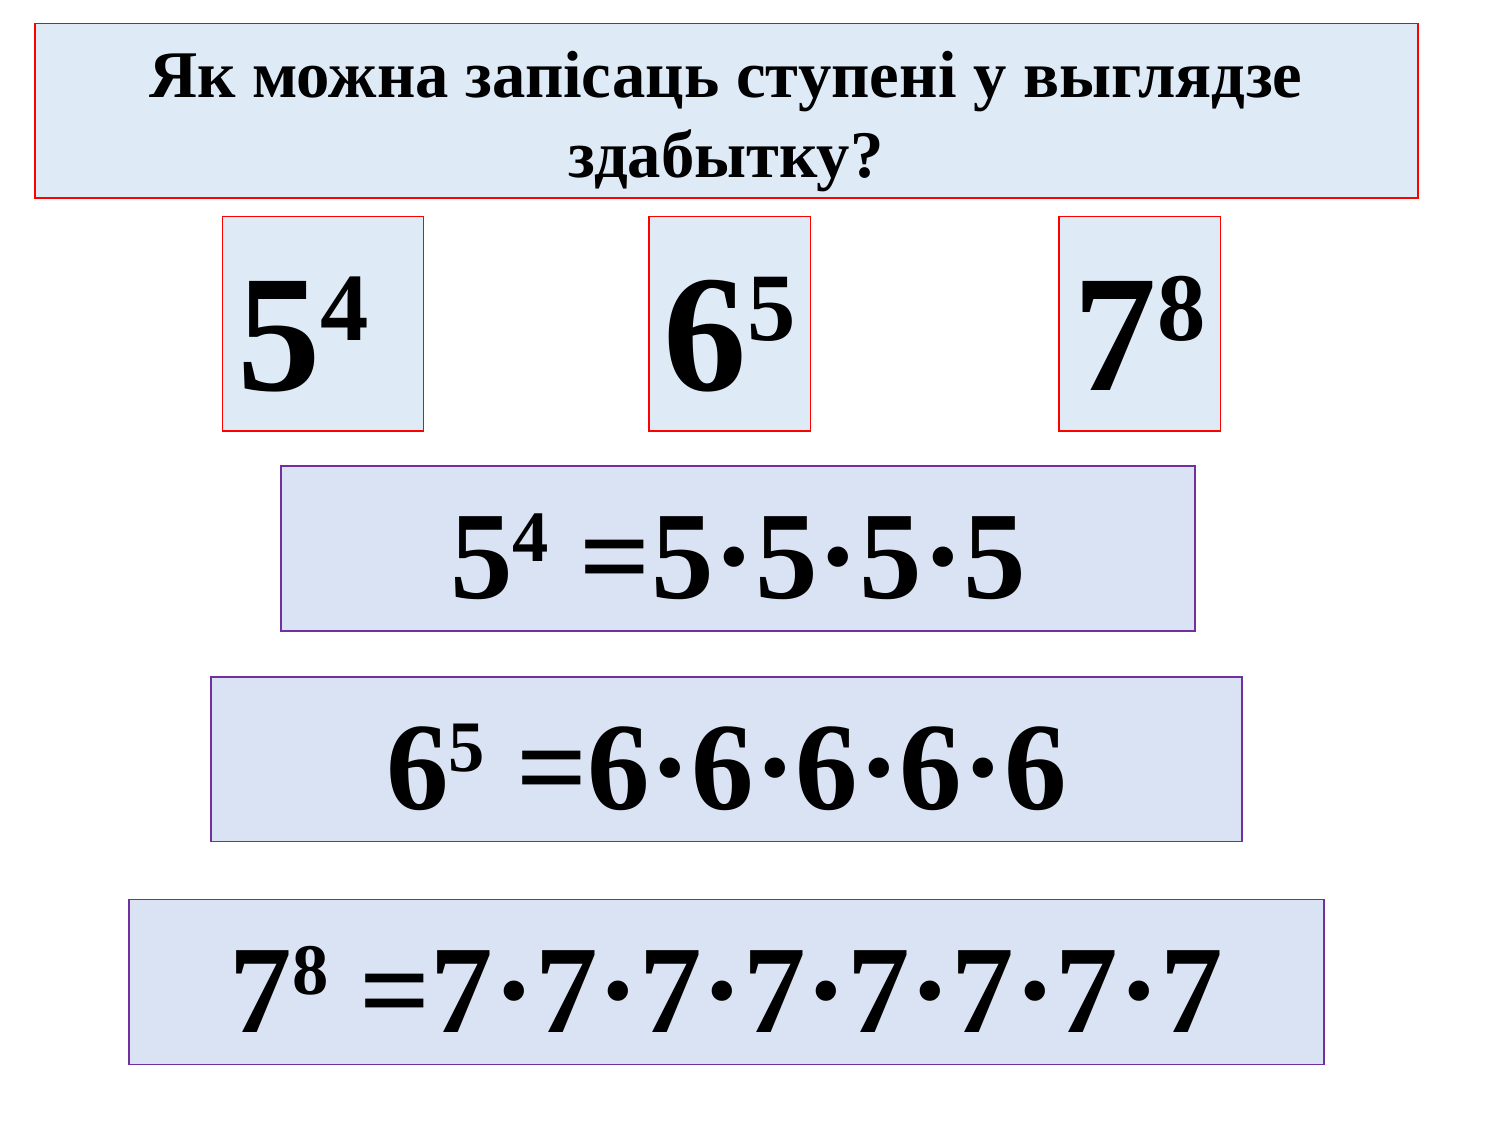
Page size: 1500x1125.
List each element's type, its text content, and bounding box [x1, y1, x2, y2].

text_box Як можна запісаць ступені у выглядзе здабытку? [35, 23, 1418, 199]
text_box 65 [649, 216, 811, 431]
text_box 54 [222, 216, 424, 431]
text_box 78 =7·7·7·7·7·7·7·7 [128, 899, 1325, 1065]
text_box 54 =5·5·5·5 [281, 466, 1196, 631]
text_box 65 =6·6·6·6·6 [210, 677, 1243, 842]
text_box 78 [1059, 216, 1221, 431]
